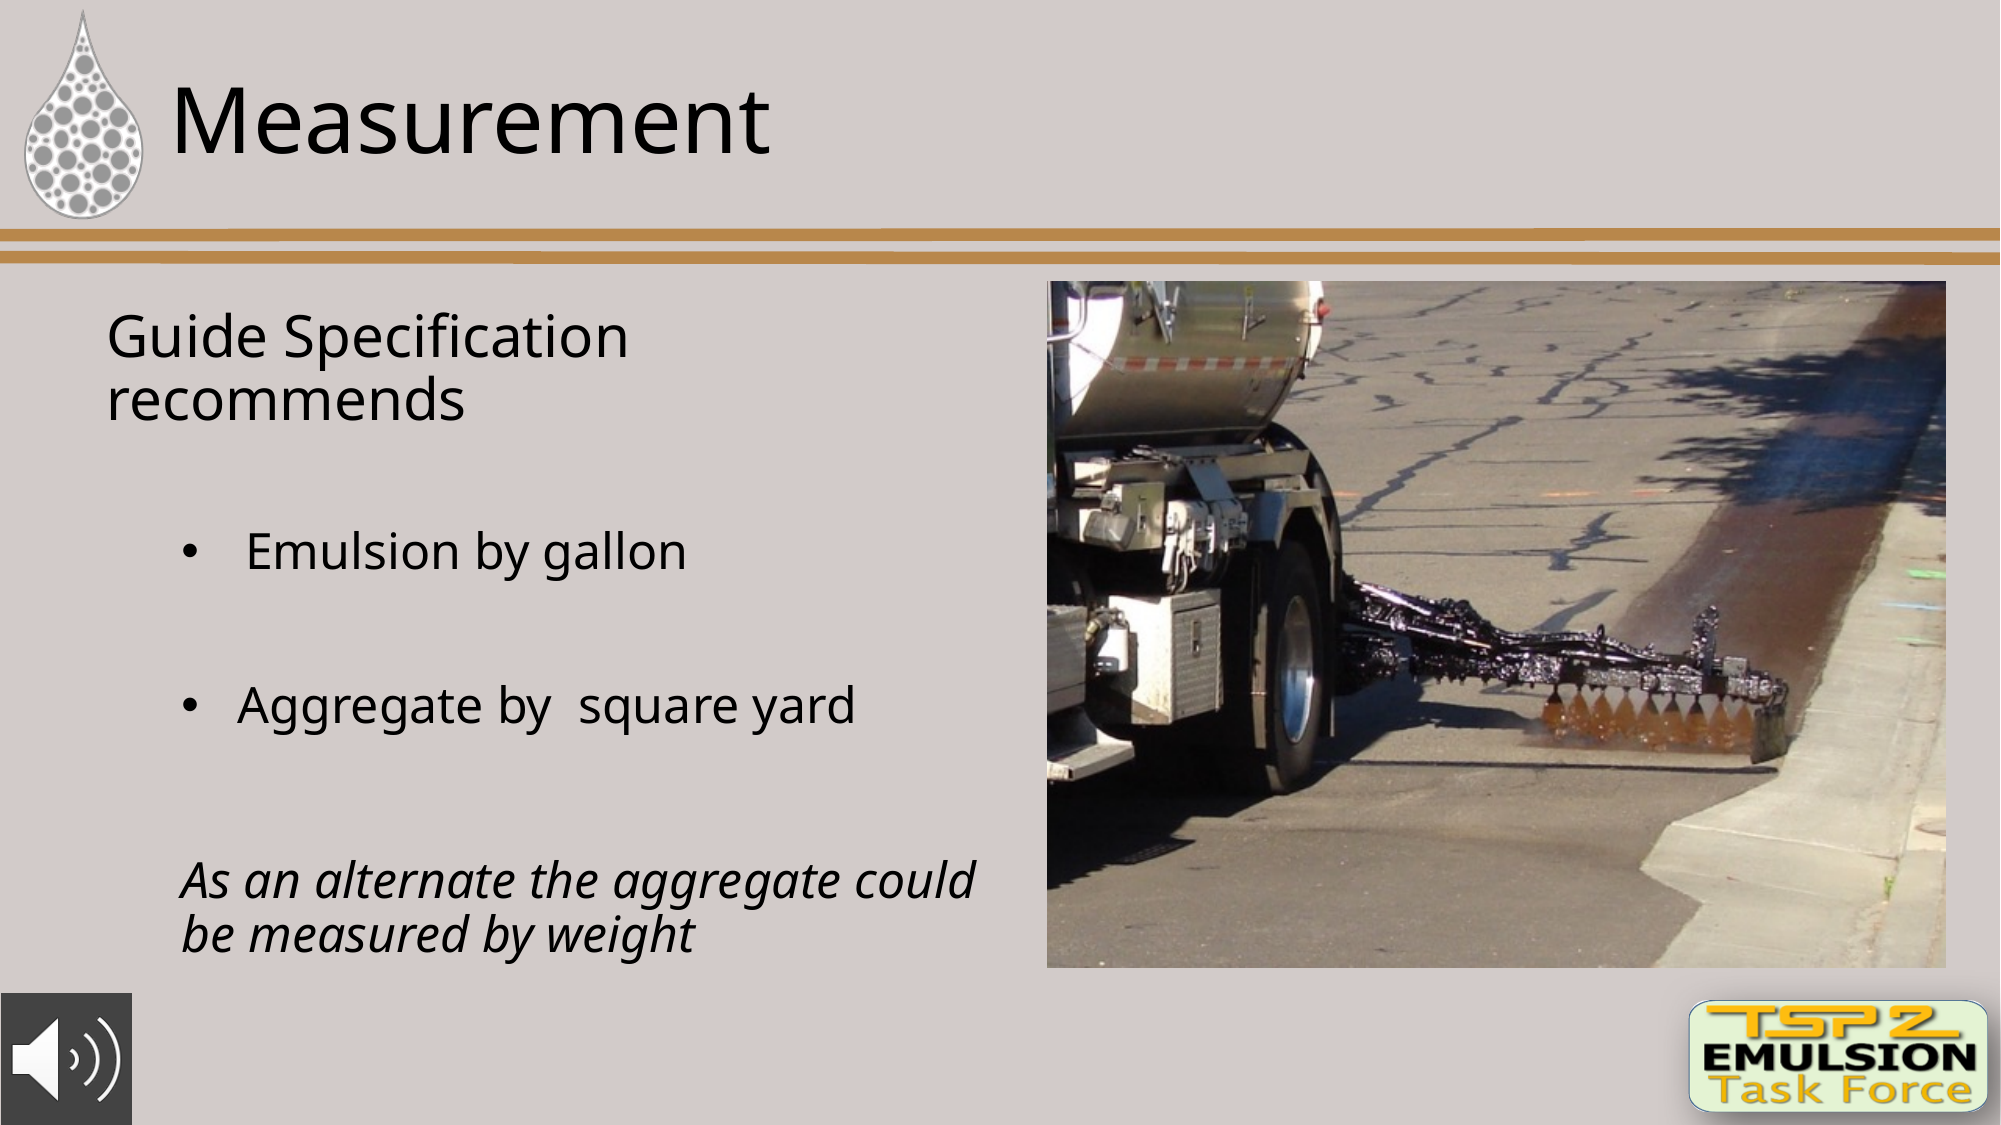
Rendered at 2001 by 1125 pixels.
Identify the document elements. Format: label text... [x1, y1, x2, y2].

list Guide Specification recommends Emulsion by gallon Aggregate by square yard As an alternate the aggregate could be measured by weight [91, 299, 1005, 1014]
picture [1046, 281, 1946, 969]
picture [0, 992, 134, 1125]
picture [23, 8, 144, 220]
title Measurement [154, 8, 1880, 226]
picture [1688, 1000, 1988, 1113]
